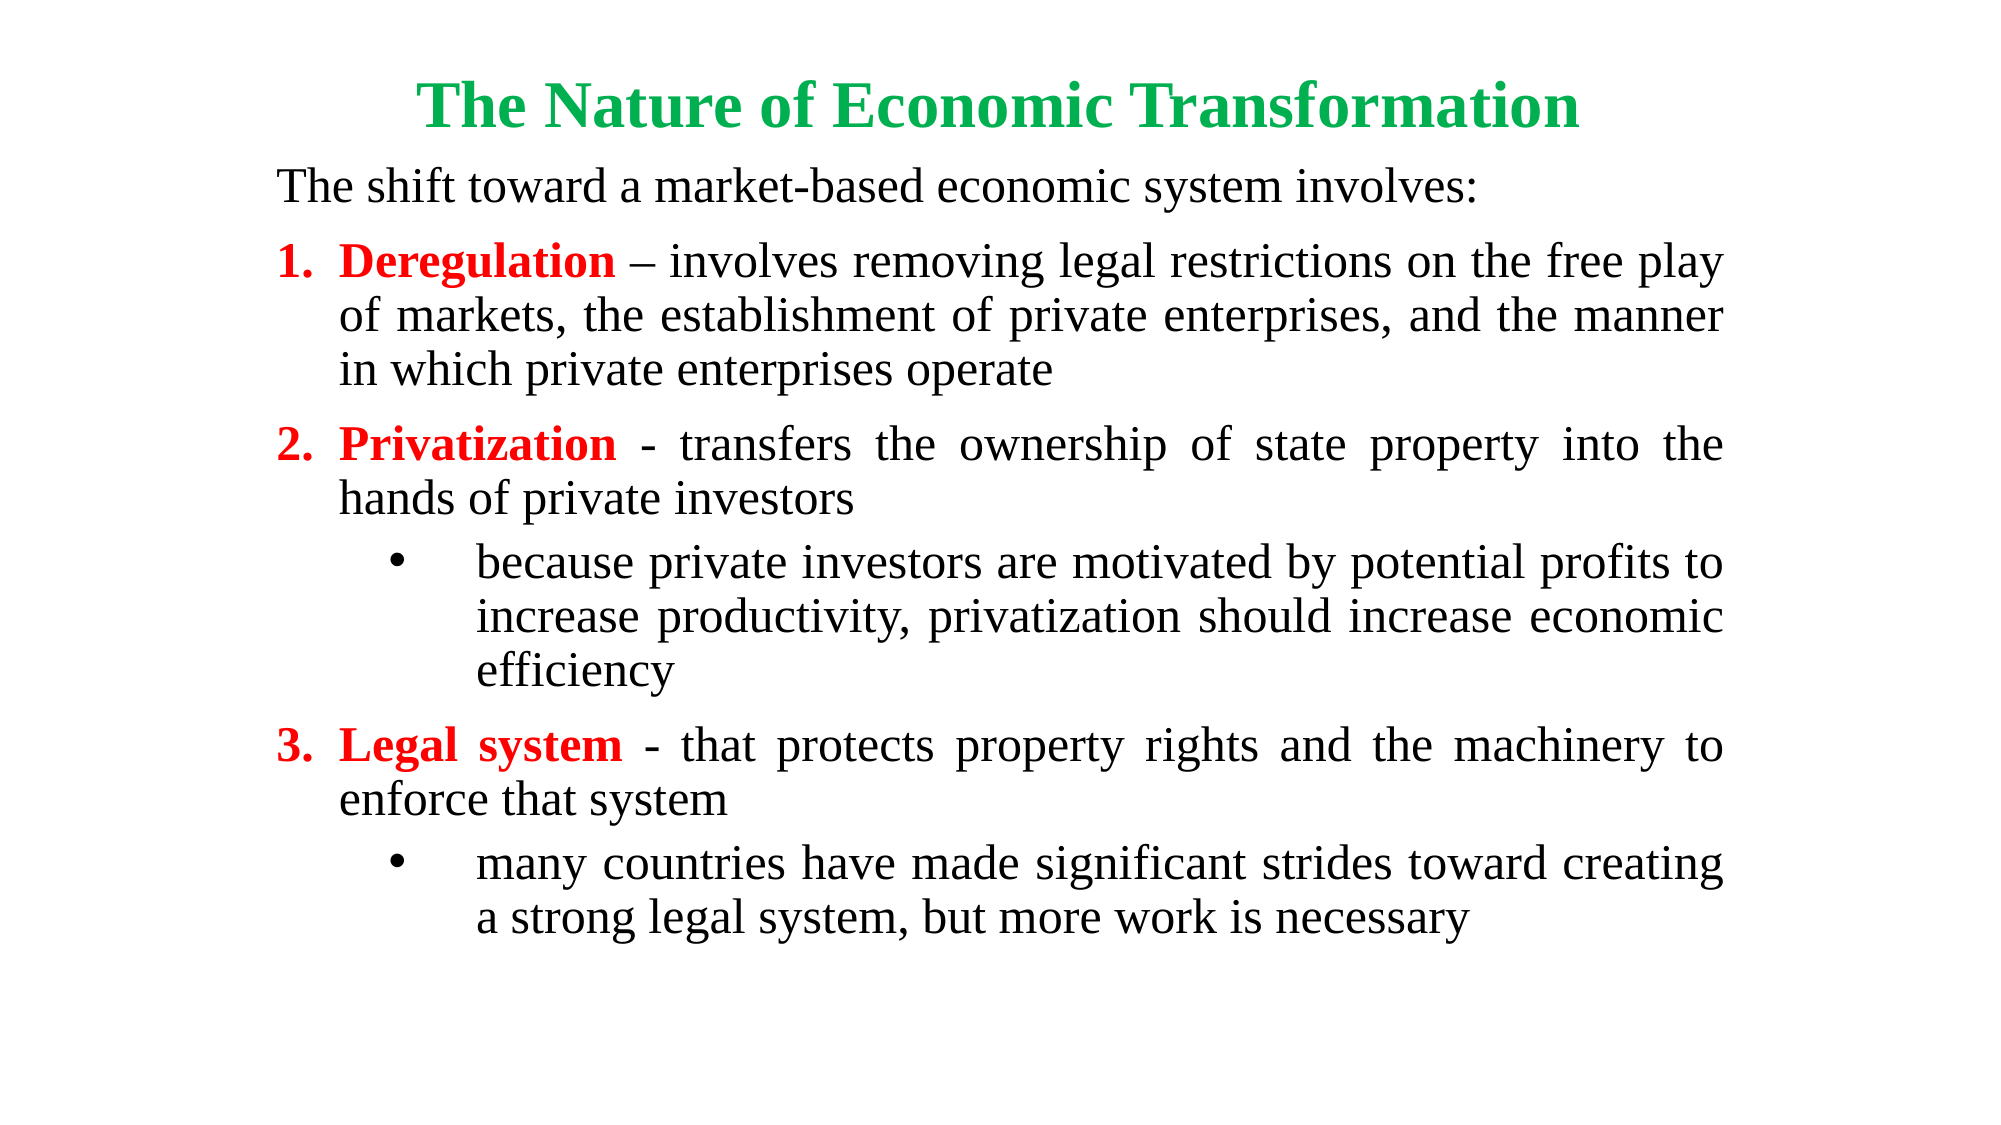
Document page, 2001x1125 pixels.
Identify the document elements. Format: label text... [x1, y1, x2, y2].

list The shift toward a market-based economic system involves: Deregulation – involves removing legal restrictions on the free play of markets, the establishment of private enterprises, and the manner in which private enterprises operate Privatization - transfers the ownership of state property into the hands of private investors because private investors are motivated by potential profits to increase productivity, privatization should increase economic efficiency Legal system - that protects property rights and the machinery to enforce that system many countries have made significant strides toward creating a strong legal system, but more work is necessary [261, 151, 1741, 1029]
title The Nature of Economic Transformation [390, 59, 1608, 151]
